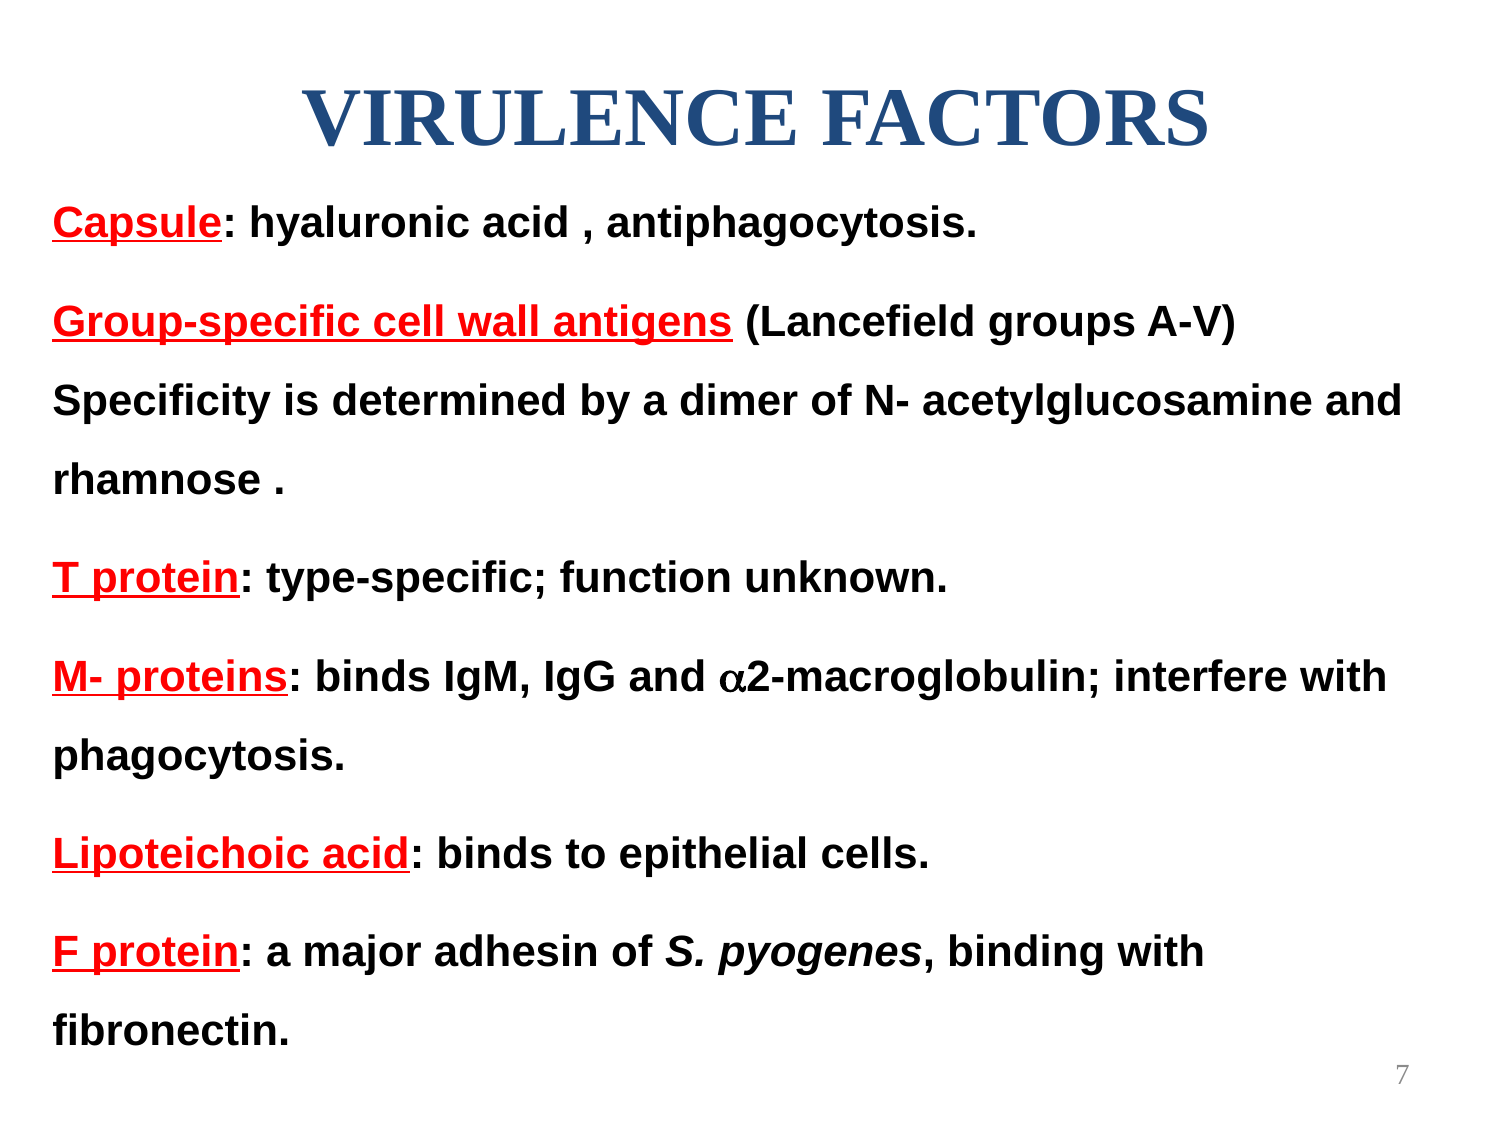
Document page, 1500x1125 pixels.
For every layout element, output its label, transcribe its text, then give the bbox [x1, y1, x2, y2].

text_box Capsule: hyaluronic acid , antiphagocytosis. Group-specific cell wall antigens (Lancefield groups A-V) Specificity is determined by a dimer of N- acetylglucosamine and rhamnose . T protein: type-specific; function unknown. M- proteins: binds IgM, IgG and a2-macroglobulin; interfere with phagocytosis. Lipoteichoic acid: binds to epithelial cells. F protein: a major adhesin of S. pyogenes, binding with fibronectin. [37, 149, 1424, 1062]
slide_number 7 [1074, 1042, 1425, 1103]
text_box VIRULENCE FACTORS [87, 54, 1425, 170]
